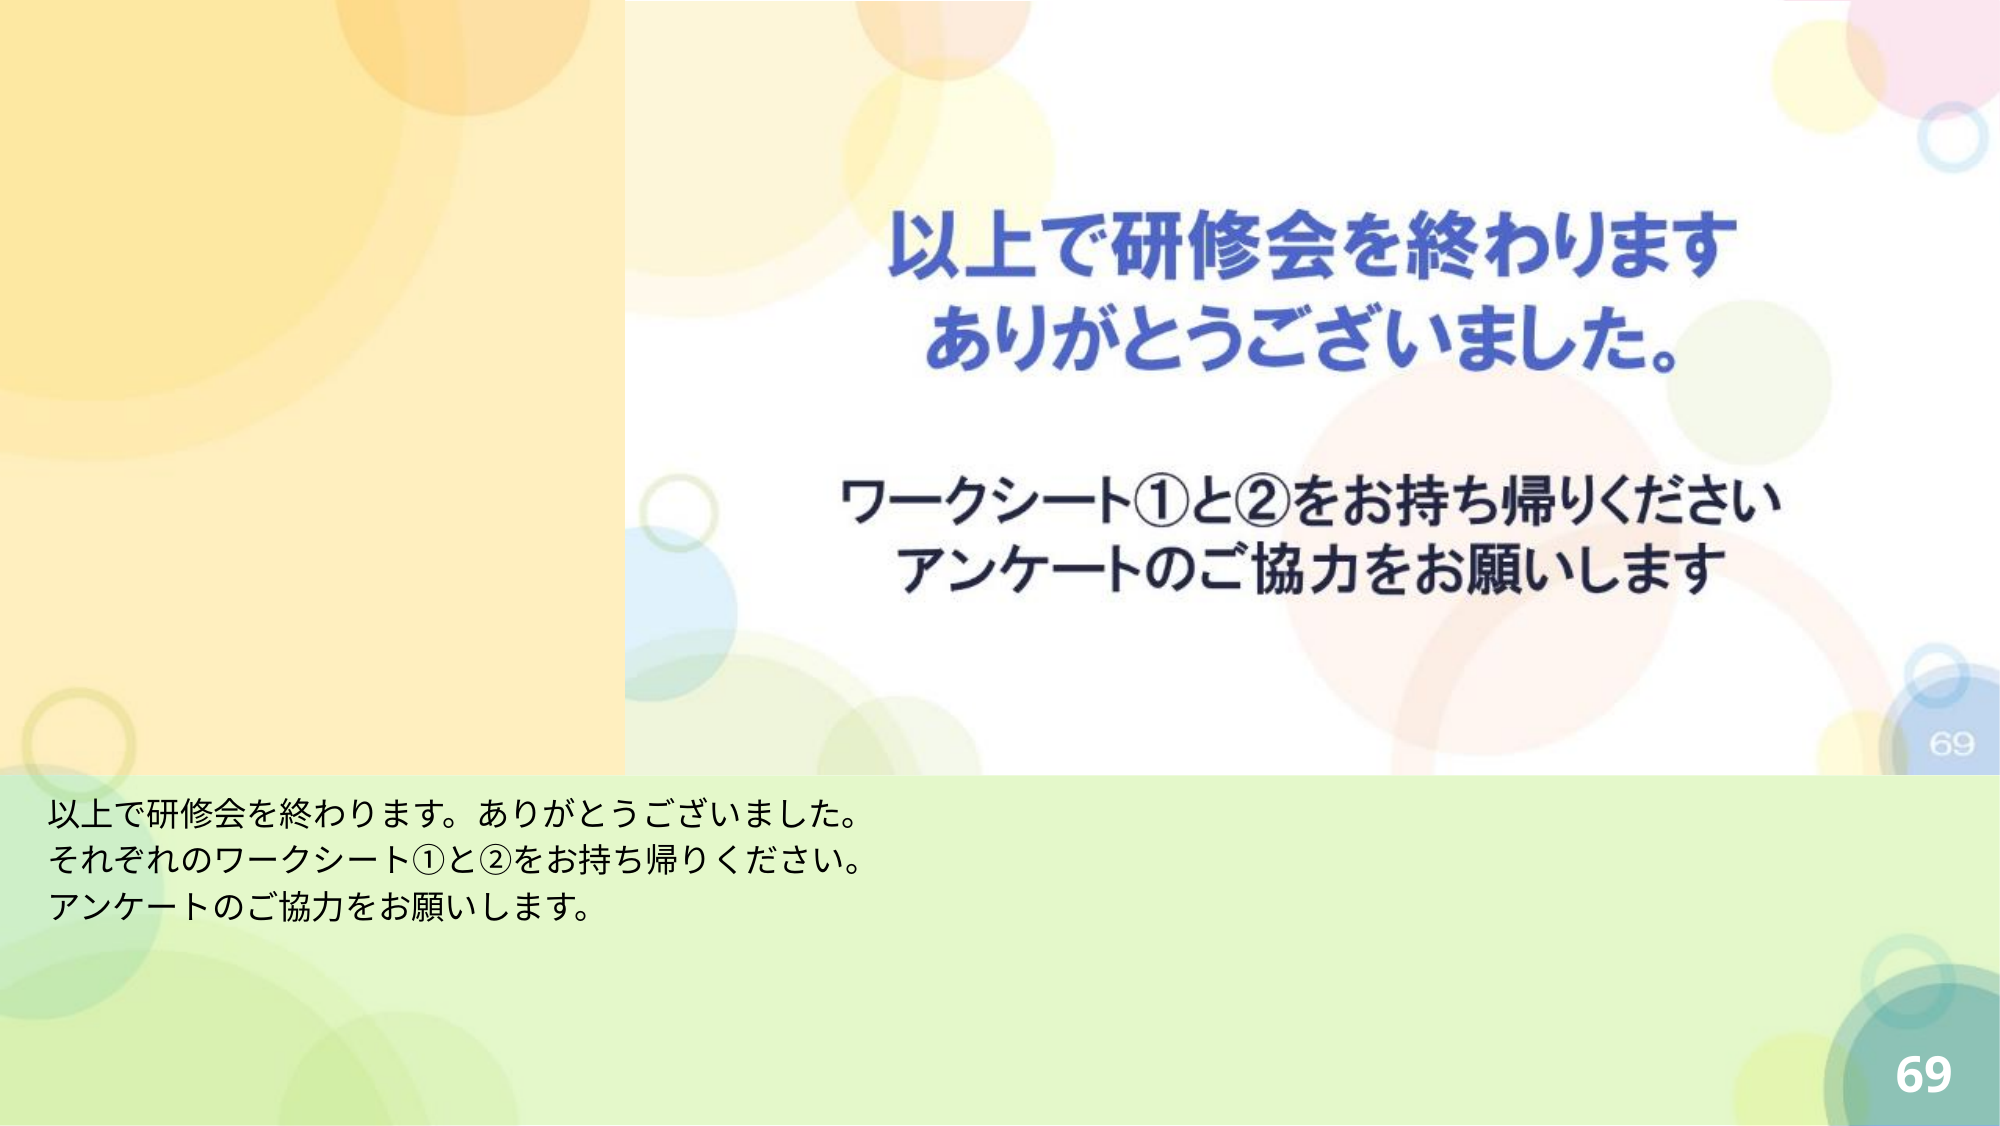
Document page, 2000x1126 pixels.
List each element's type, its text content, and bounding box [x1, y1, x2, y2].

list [625, 0, 2000, 775]
slide_number 69 [1862, 1042, 1987, 1103]
list 以上で研修会を終わります。ありがとうございました。 それぞれのワークシート①と②をお持ち帰りください。 アンケートのご協力をお願いします。 [0, 775, 2000, 1126]
